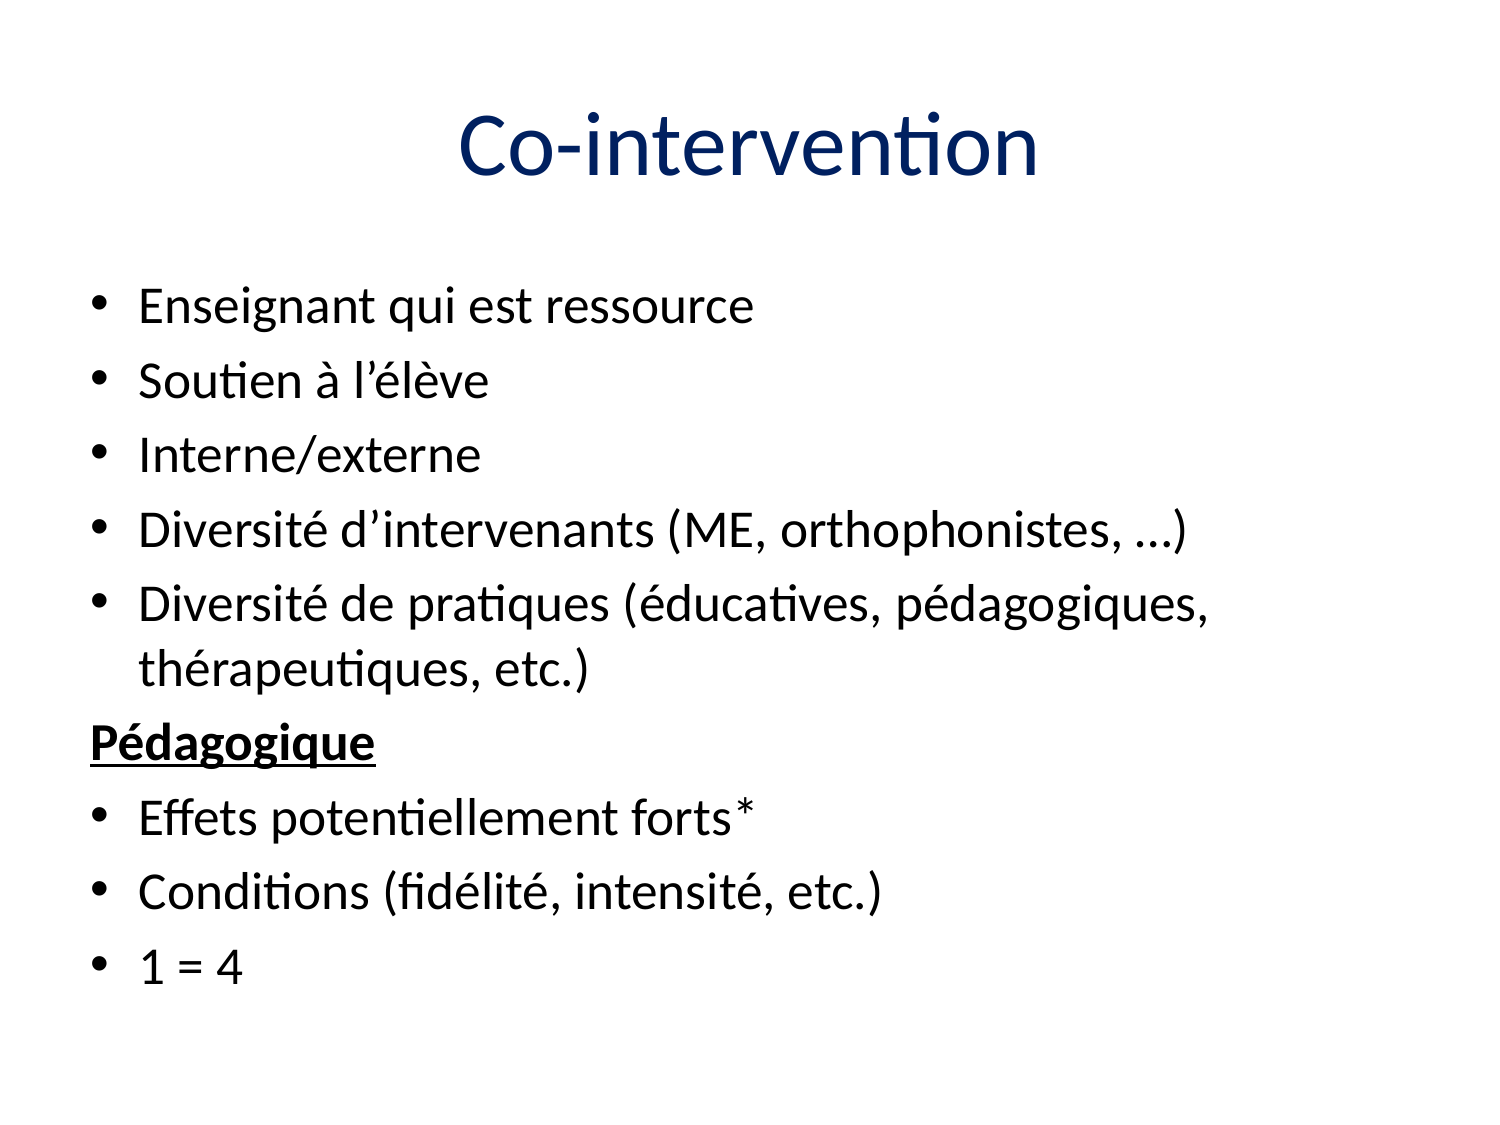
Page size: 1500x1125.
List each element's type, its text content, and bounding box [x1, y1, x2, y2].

list Enseignant qui est ressource Soutien à l’élève Interne/externe Diversité d’intervenants (ME, orthophonistes, …) Diversité de pratiques (éducatives, pédagogiques, thérapeutiques, etc.) Pédagogique Effets potentiellement forts* Conditions (fidélité, intensité, etc.) 1 = 4 [75, 262, 1425, 1005]
title Co-intervention [75, 45, 1425, 233]
